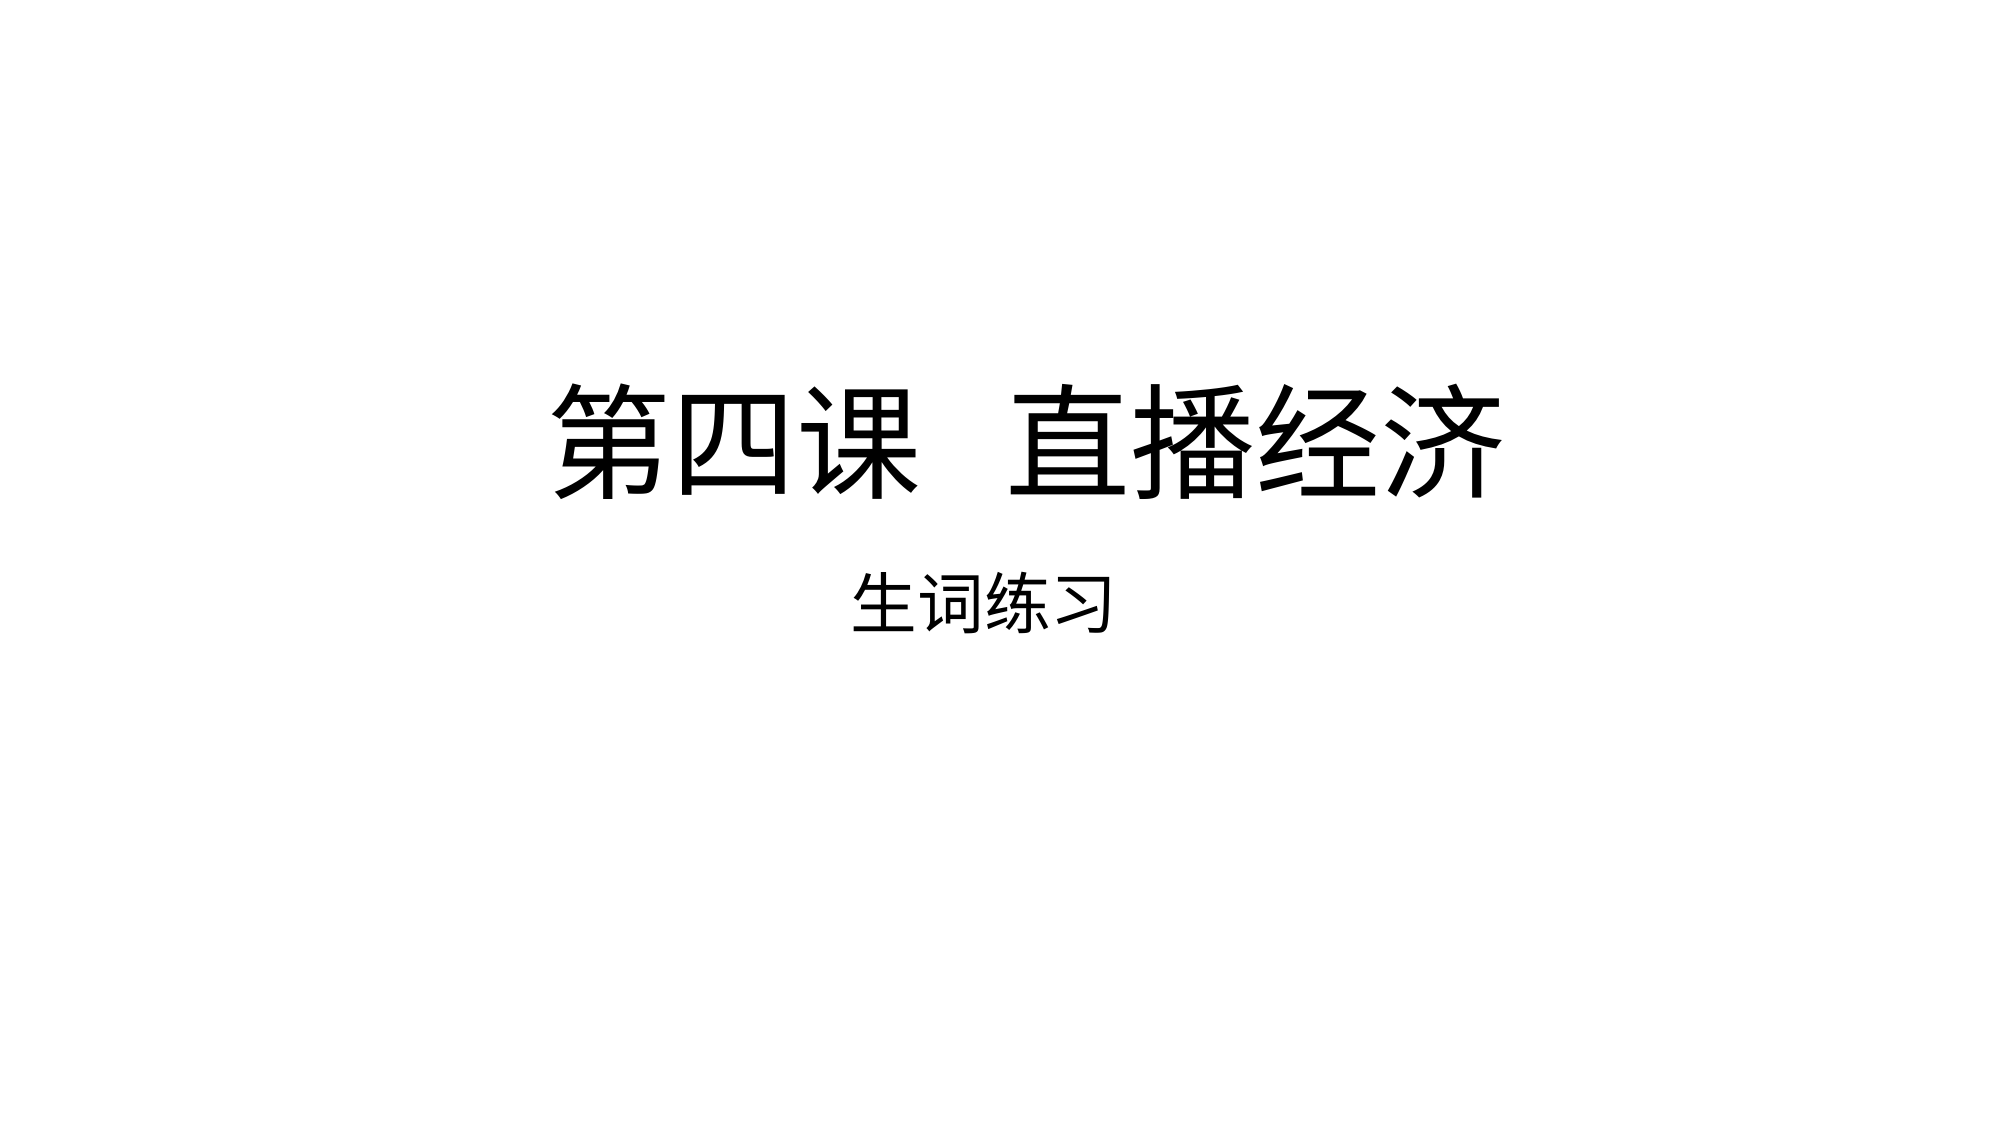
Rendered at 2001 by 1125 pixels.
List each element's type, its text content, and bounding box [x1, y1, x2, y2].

title 第四课 直播经济 [275, 364, 1776, 524]
subtitle 生词练习 [234, 563, 1735, 743]
